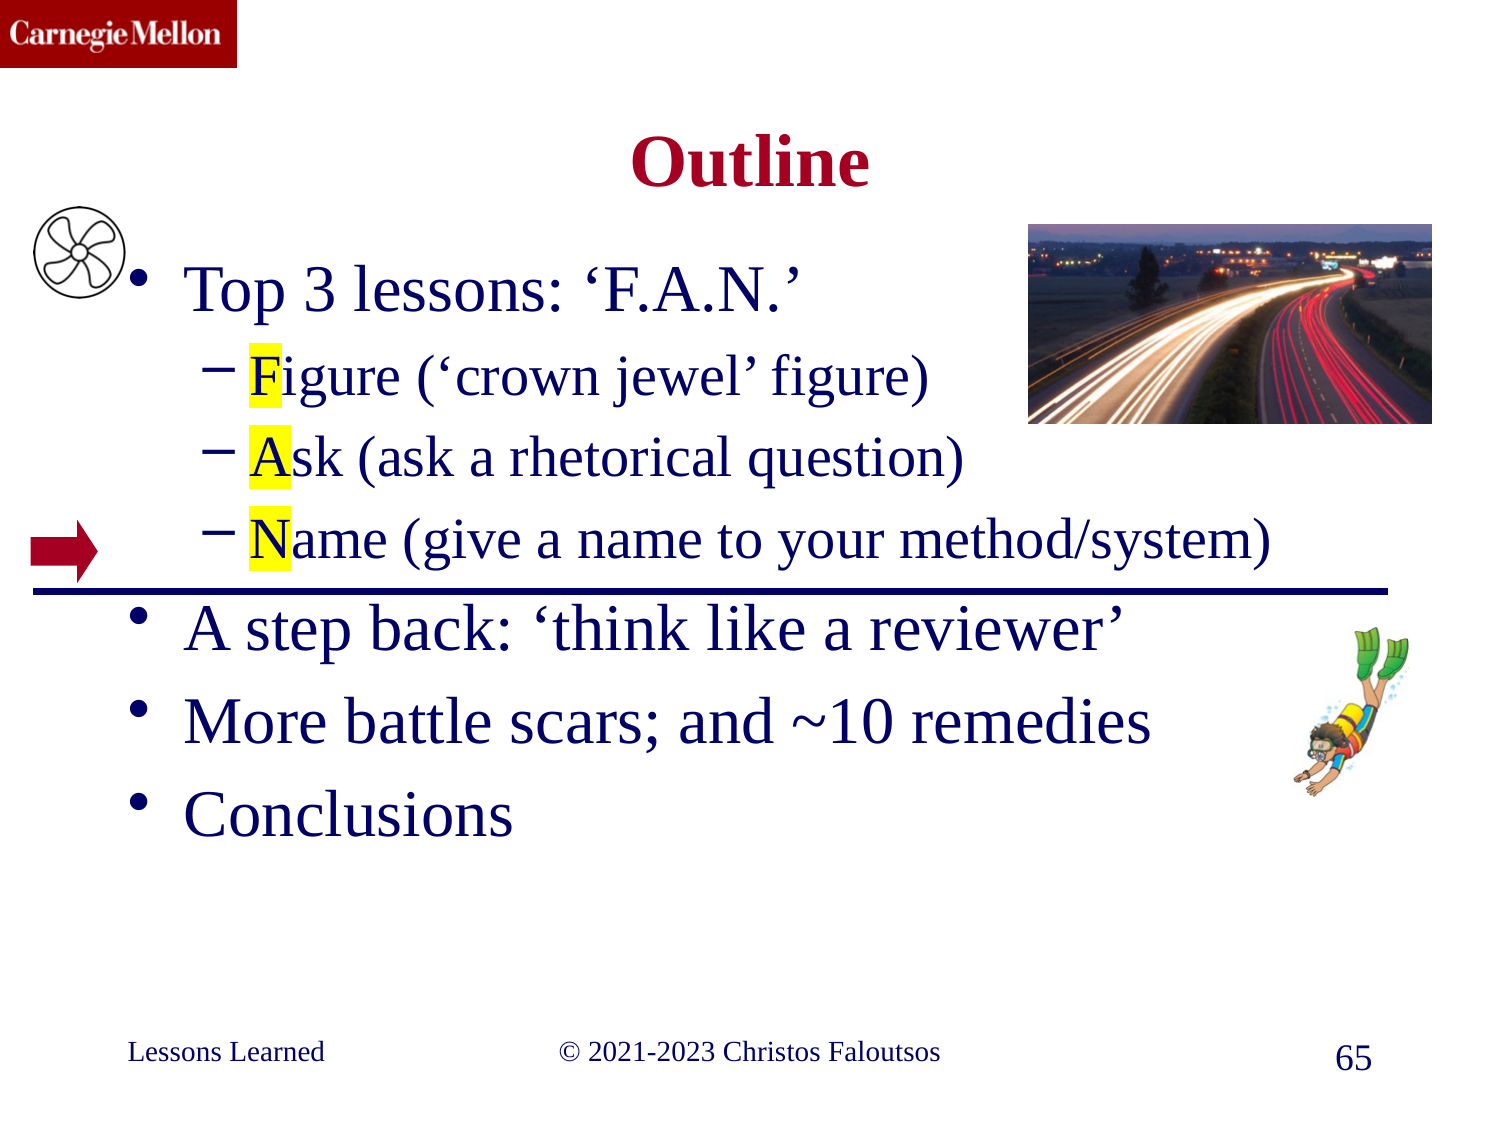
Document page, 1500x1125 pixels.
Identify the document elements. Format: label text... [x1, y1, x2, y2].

title Outline [112, 99, 1388, 213]
picture [32, 205, 126, 299]
slide_number 65 [1074, 1024, 1388, 1101]
picture [1027, 224, 1432, 425]
slide_number Lessons Learned [112, 1024, 426, 1101]
text_box [33, 527, 96, 576]
list Top 3 lessons: ‘F.A.N.’ Figure (‘crown jewel’ figure) Ask (ask a rhetorical question) Name (give a name to your method/system) A step back: ‘think like a reviewer’ More battle scars; and ~10 remedies Conclusions [112, 237, 1388, 588]
list Top 3 lessons: ‘F.A.N.’ Figure (‘crown jewel’ figure) Ask (ask a rhetorical question) Name (give a name to your method/system) A step back: ‘think like a reviewer’ More battle scars; and ~10 remedies Conclusions [112, 595, 1388, 1001]
picture [1293, 627, 1410, 797]
picture [0, 0, 237, 68]
footer © 2021-2023 Christos Faloutsos [512, 1024, 988, 1101]
